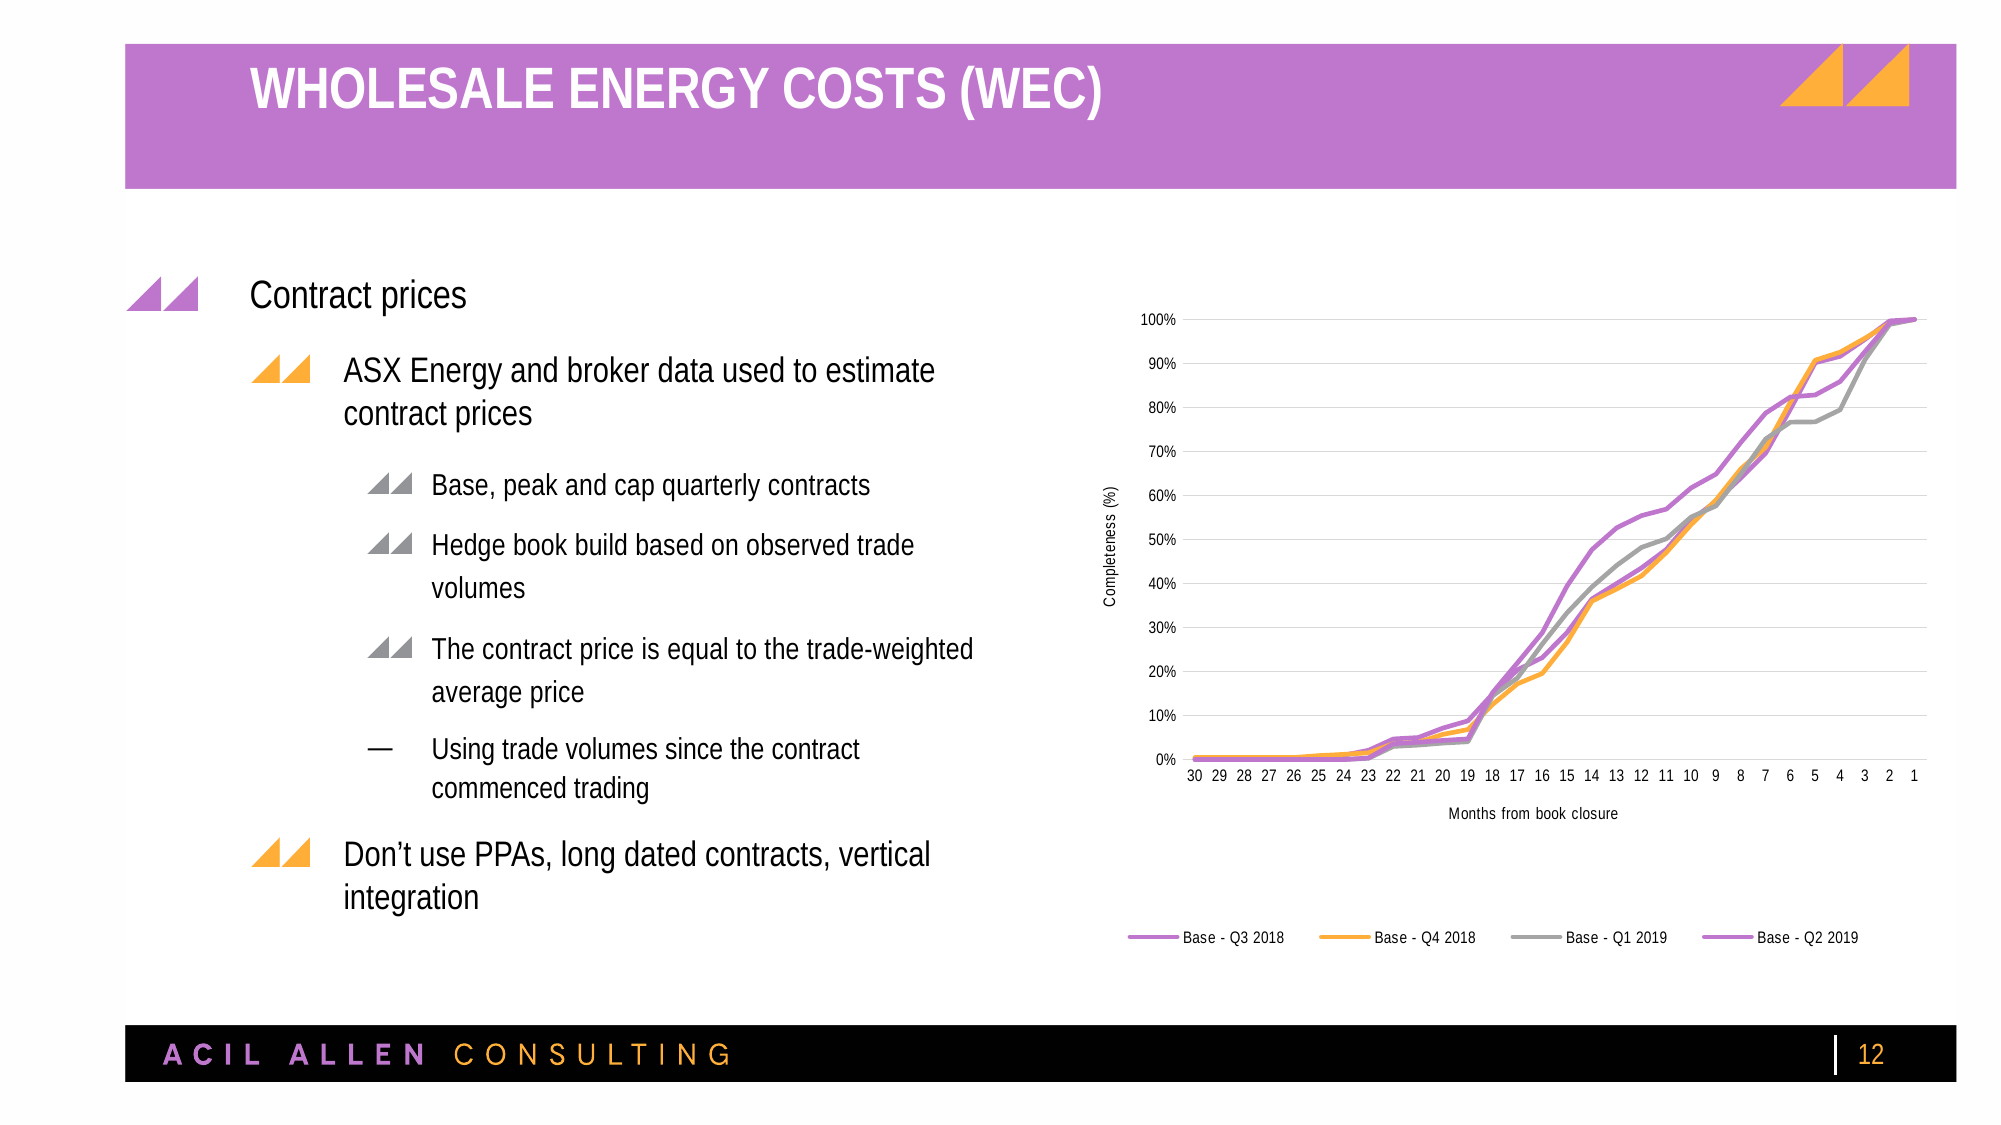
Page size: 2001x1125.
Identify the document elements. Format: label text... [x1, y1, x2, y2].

picture [251, 354, 310, 383]
picture [126, 276, 198, 311]
picture [251, 837, 310, 867]
picture [367, 636, 412, 658]
title Wholesale Energy Costs (WEC) [250, 70, 1769, 184]
slide_number 12 [1857, 1035, 1920, 1081]
picture [367, 532, 412, 554]
picture [367, 472, 412, 494]
list Contract prices ASX Energy and broker data used to estimate contract prices Base, peak and cap quarterly contracts Hedge book build based on observed trade volumes The contract price is equal to the trade-weighted average price Using trade volumes since the contract commenced trading Don’t use PPAs, long dated contracts, vertical integration [126, 273, 998, 1010]
chart [1079, 272, 1951, 1010]
